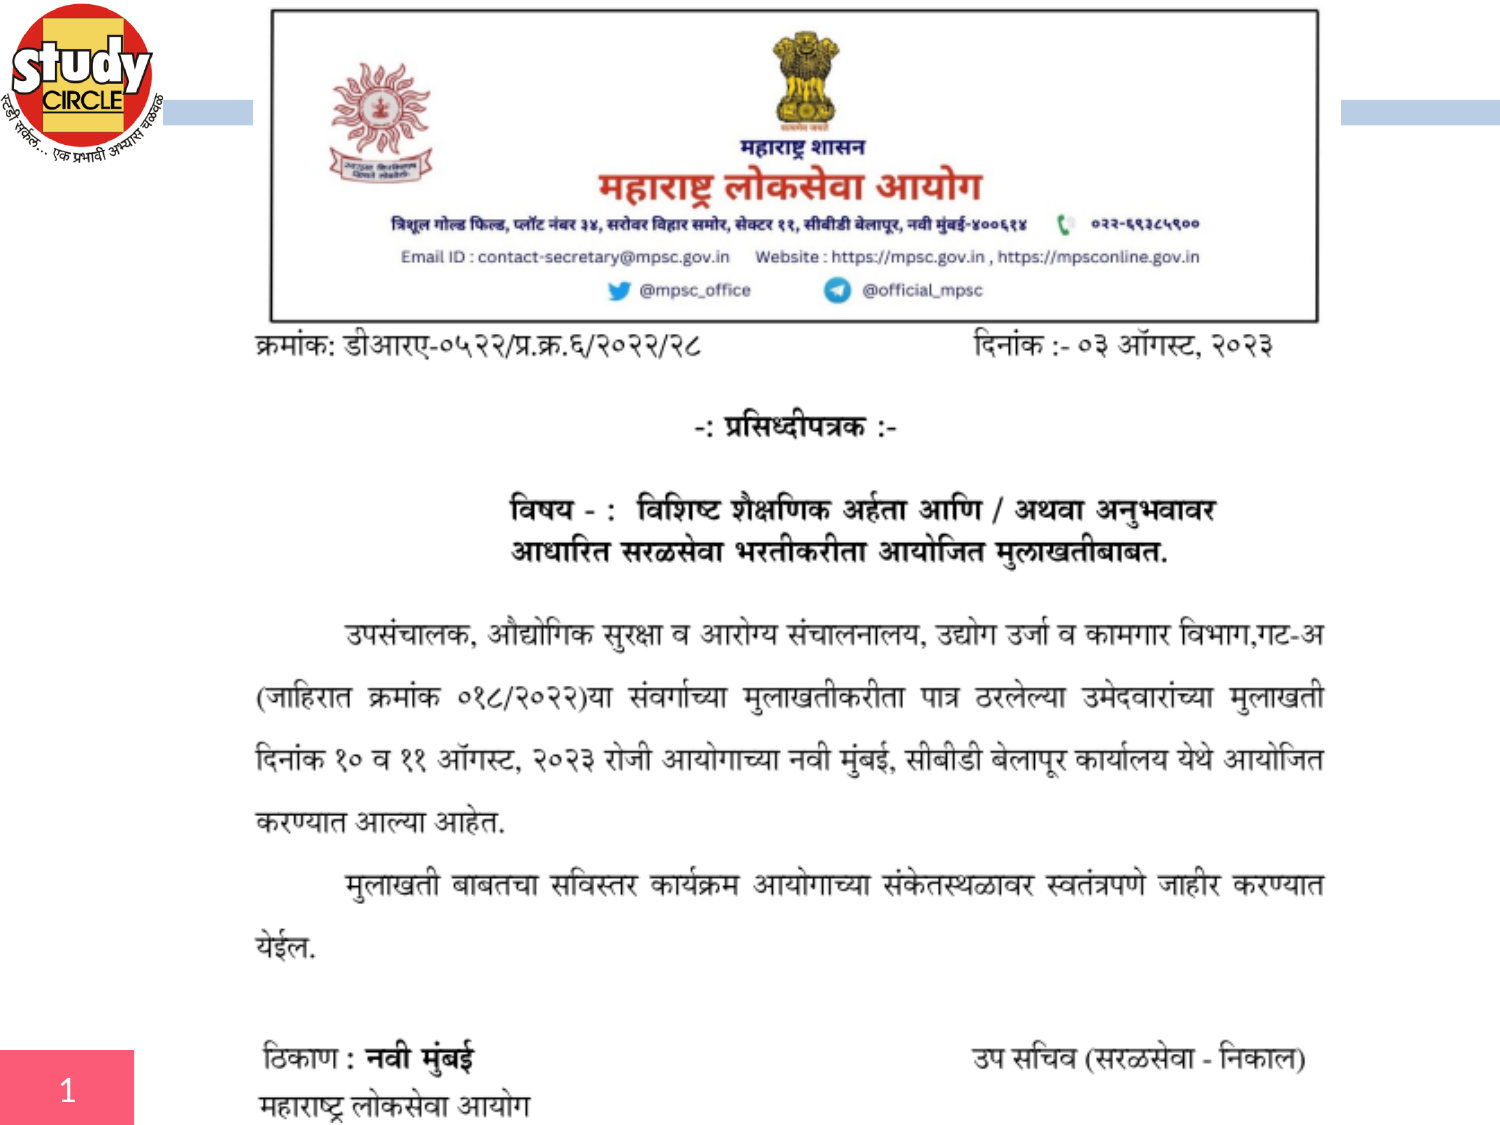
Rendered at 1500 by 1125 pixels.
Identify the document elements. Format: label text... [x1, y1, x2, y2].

slide_number 1 [0, 1050, 135, 1125]
picture [0, 0, 163, 163]
picture [253, 0, 1341, 1123]
